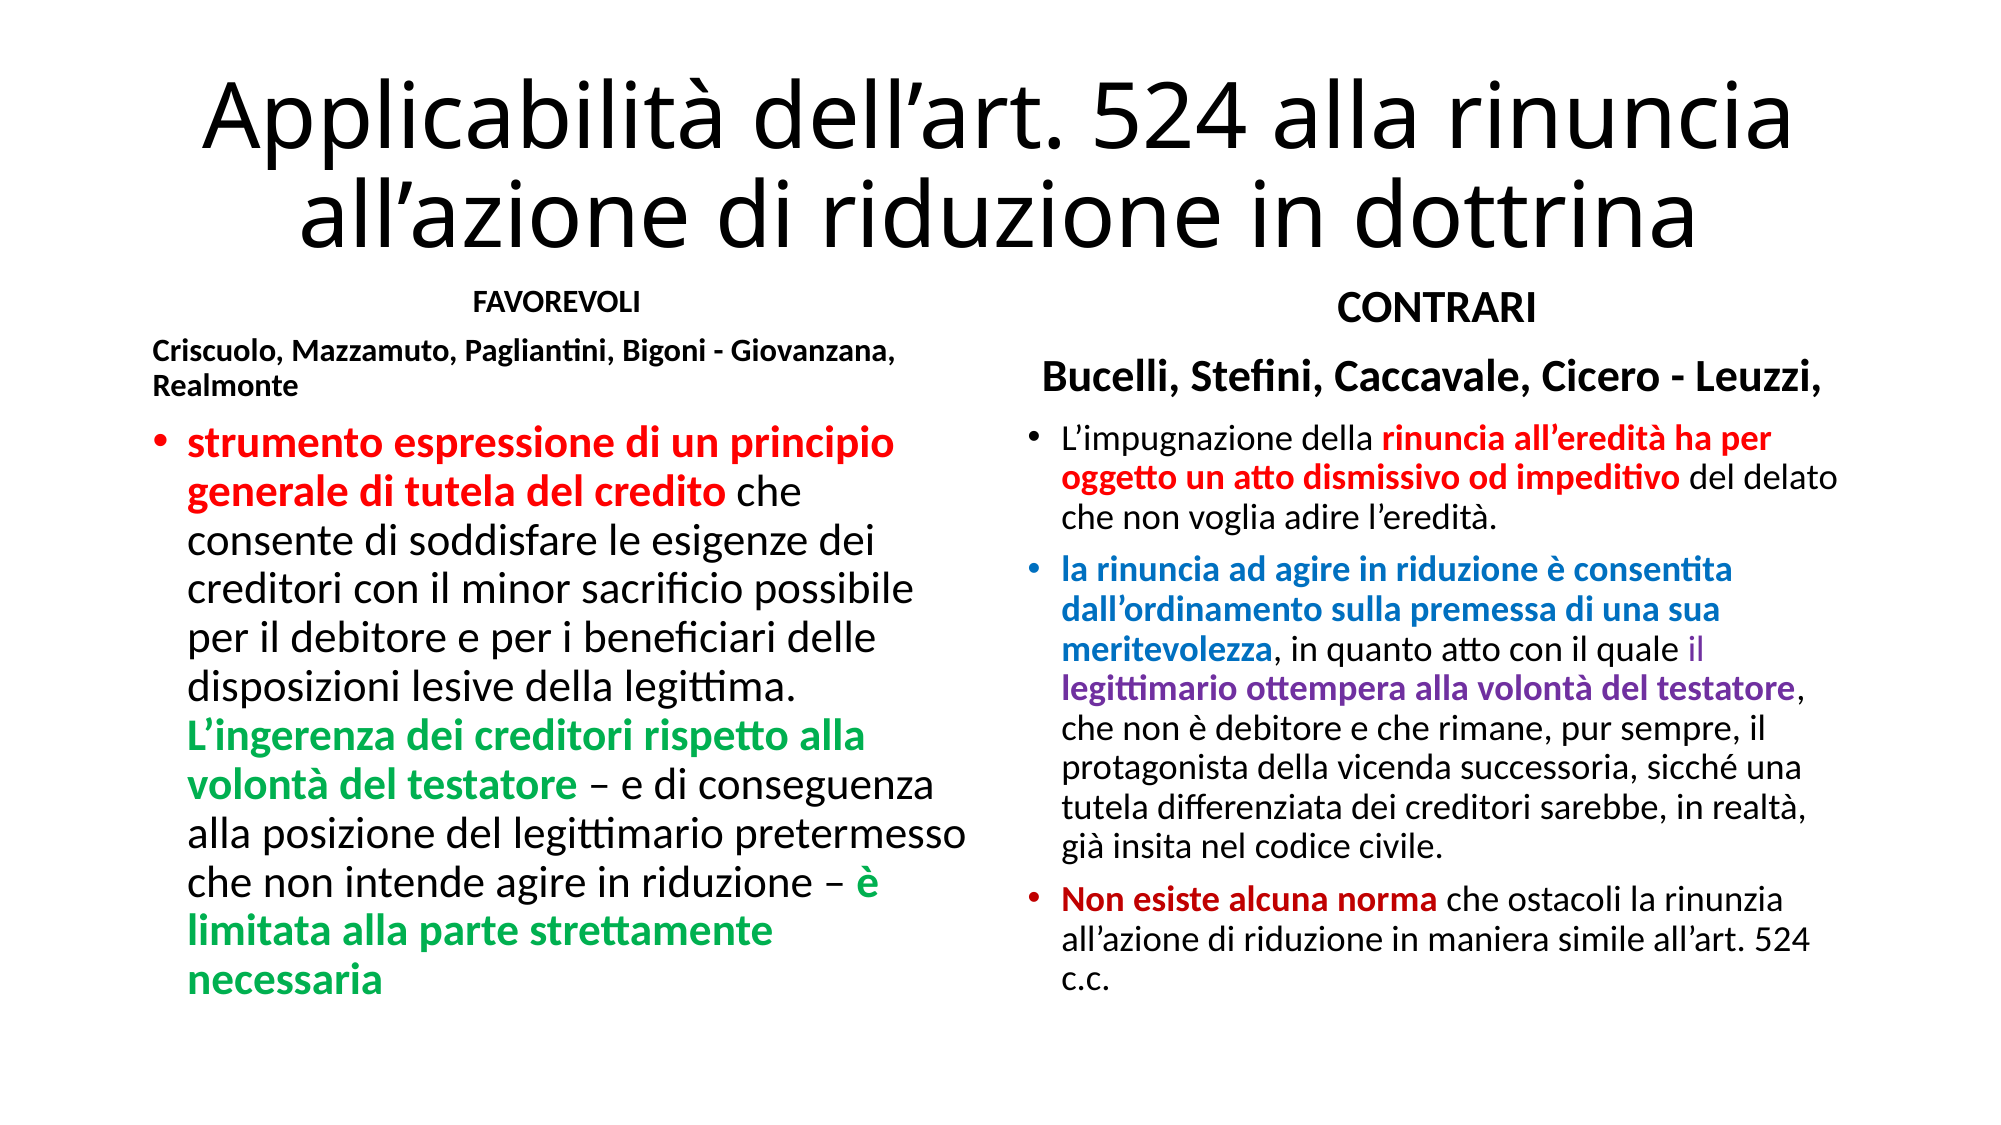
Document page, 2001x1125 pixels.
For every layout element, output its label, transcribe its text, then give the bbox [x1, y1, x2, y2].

list L’impugnazione della rinuncia all’eredità ha per oggetto un atto dismissivo od impeditivo del delato che non voglia adire l’eredità. la rinuncia ad agire in riduzione è consentita dall’ordinamento sulla premessa di una sua meritevolezza, in quanto atto con il quale il legittimario ottempera alla volontà del testatore, che non è debitore e che rimane, pur sempre, il protagonista della vicenda successoria, sicché una tutela differenziata dei creditori sarebbe, in realtà, già insita nel codice civile. Non esiste alcuna norma che ostacoli la rinunzia all’azione di riduzione in maniera simile all’art. 524 c.c. [1012, 410, 1863, 1016]
list CONTRARI Bucelli, Stefini, Caccavale, Cicero - Leuzzi, [1012, 275, 1863, 410]
list FAVOREVOLI Criscuolo, Mazzamuto, Pagliantini, Bigoni - Giovanzana, Realmonte [137, 275, 984, 410]
title Applicabilità dell’art. 524 alla rinuncia all’azione di riduzione in dottrina [137, 59, 1863, 278]
list strumento espressione di un principio generale di tutela del credito che consente di soddisfare le esigenze dei creditori con il minor sacrificio possibile per il debitore e per i beneficiari delle disposizioni lesive della legittima. L’ingerenza dei creditori rispetto alla volontà del testatore – e di conseguenza alla posizione del legittimario pretermesso che non intende agire in riduzione – è limitata alla parte strettamente necessaria [137, 410, 984, 1016]
